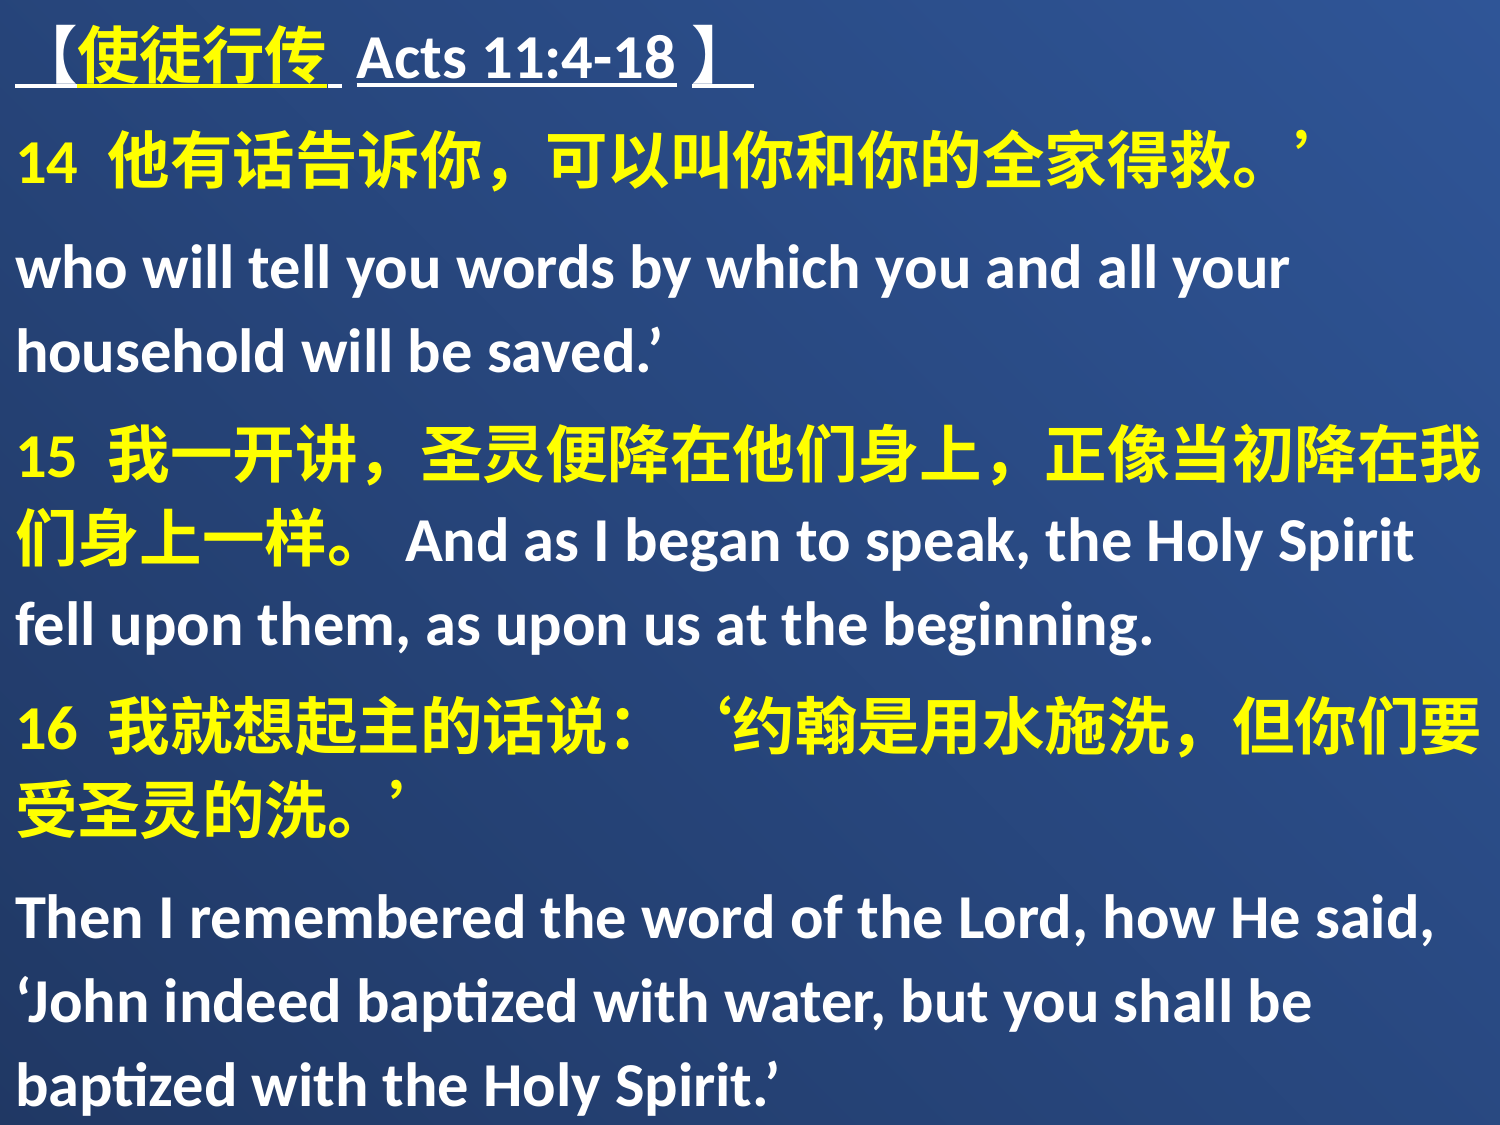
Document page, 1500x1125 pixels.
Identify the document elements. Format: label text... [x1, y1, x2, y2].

subtitle 【使徒行传 Acts 11:4-18】 14 他有话告诉你，可以叫你和你的全家得救。’ who will tell you words by which you and all your household will be saved.’ 15 我一开讲，圣灵便降在他们身上，正像当初降在我们身上一样。And as I began to speak, the Holy Spirit fell upon them, as upon us at the beginning. 16 我就想起主的话说：‘约翰是用水施洗，但你们要受圣灵的洗。’ Then I remembered the word of the Lord, how He said, ‘John indeed baptized with water, but you shall be baptized with the Holy Spirit.’ [0, 0, 1500, 1125]
